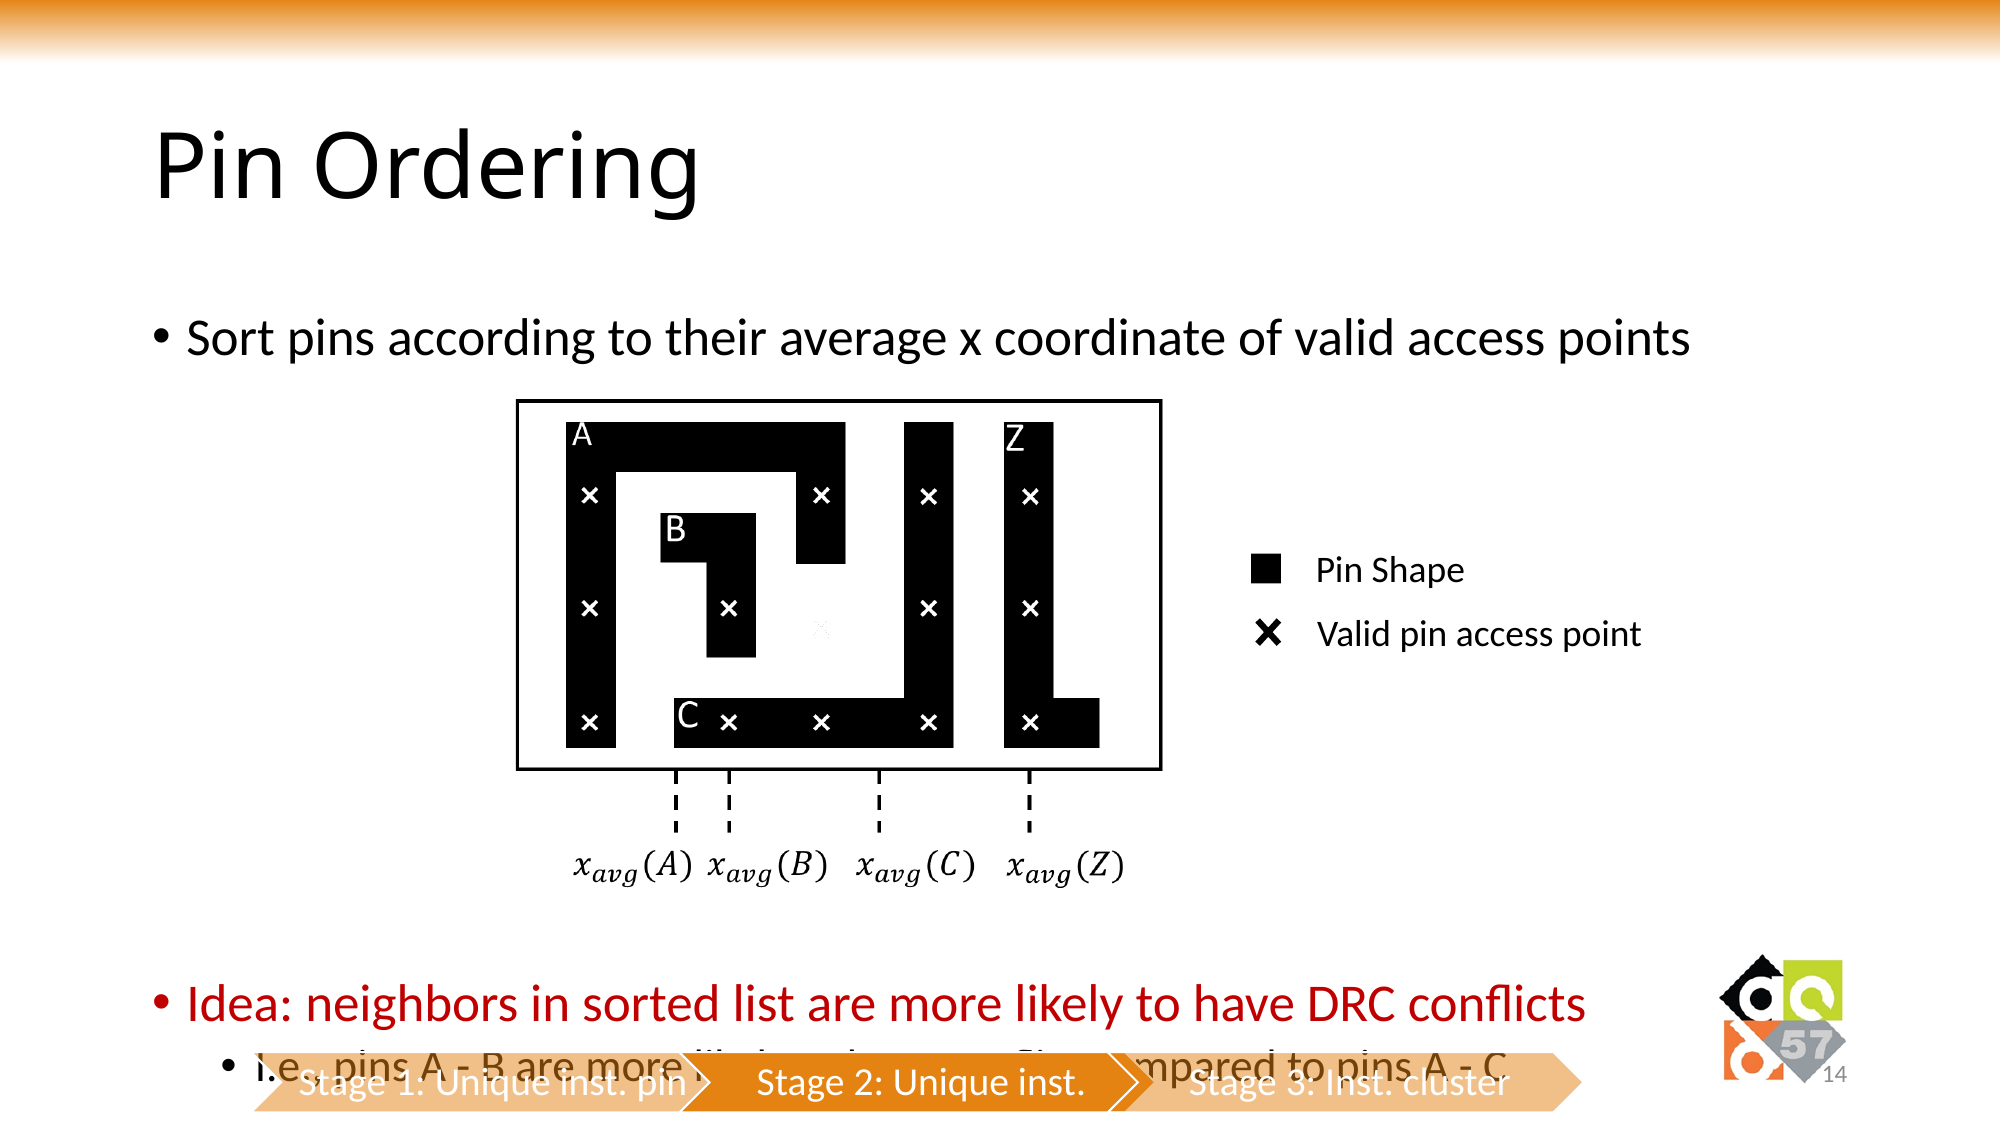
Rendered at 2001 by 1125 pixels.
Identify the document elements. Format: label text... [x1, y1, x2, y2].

list Sort pins according to their average x coordinate of valid access points Idea: neighbors in sorted list are more likely to have DRC conflicts I.e., pins A - B are more likely to have conflict compared to pins A - C [137, 302, 1863, 1103]
slide_number 13 [1412, 1042, 1863, 1103]
title Pin Ordering [137, 59, 1863, 278]
text_box Stage 3: Inst. cluster [1105, 1051, 1586, 1114]
text_box Stage 2: Unique inst. [676, 1051, 1135, 1114]
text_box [1247, 537, 1660, 662]
text_box Stage 1: Unique inst. pin [248, 1051, 707, 1114]
picture [515, 399, 1213, 893]
